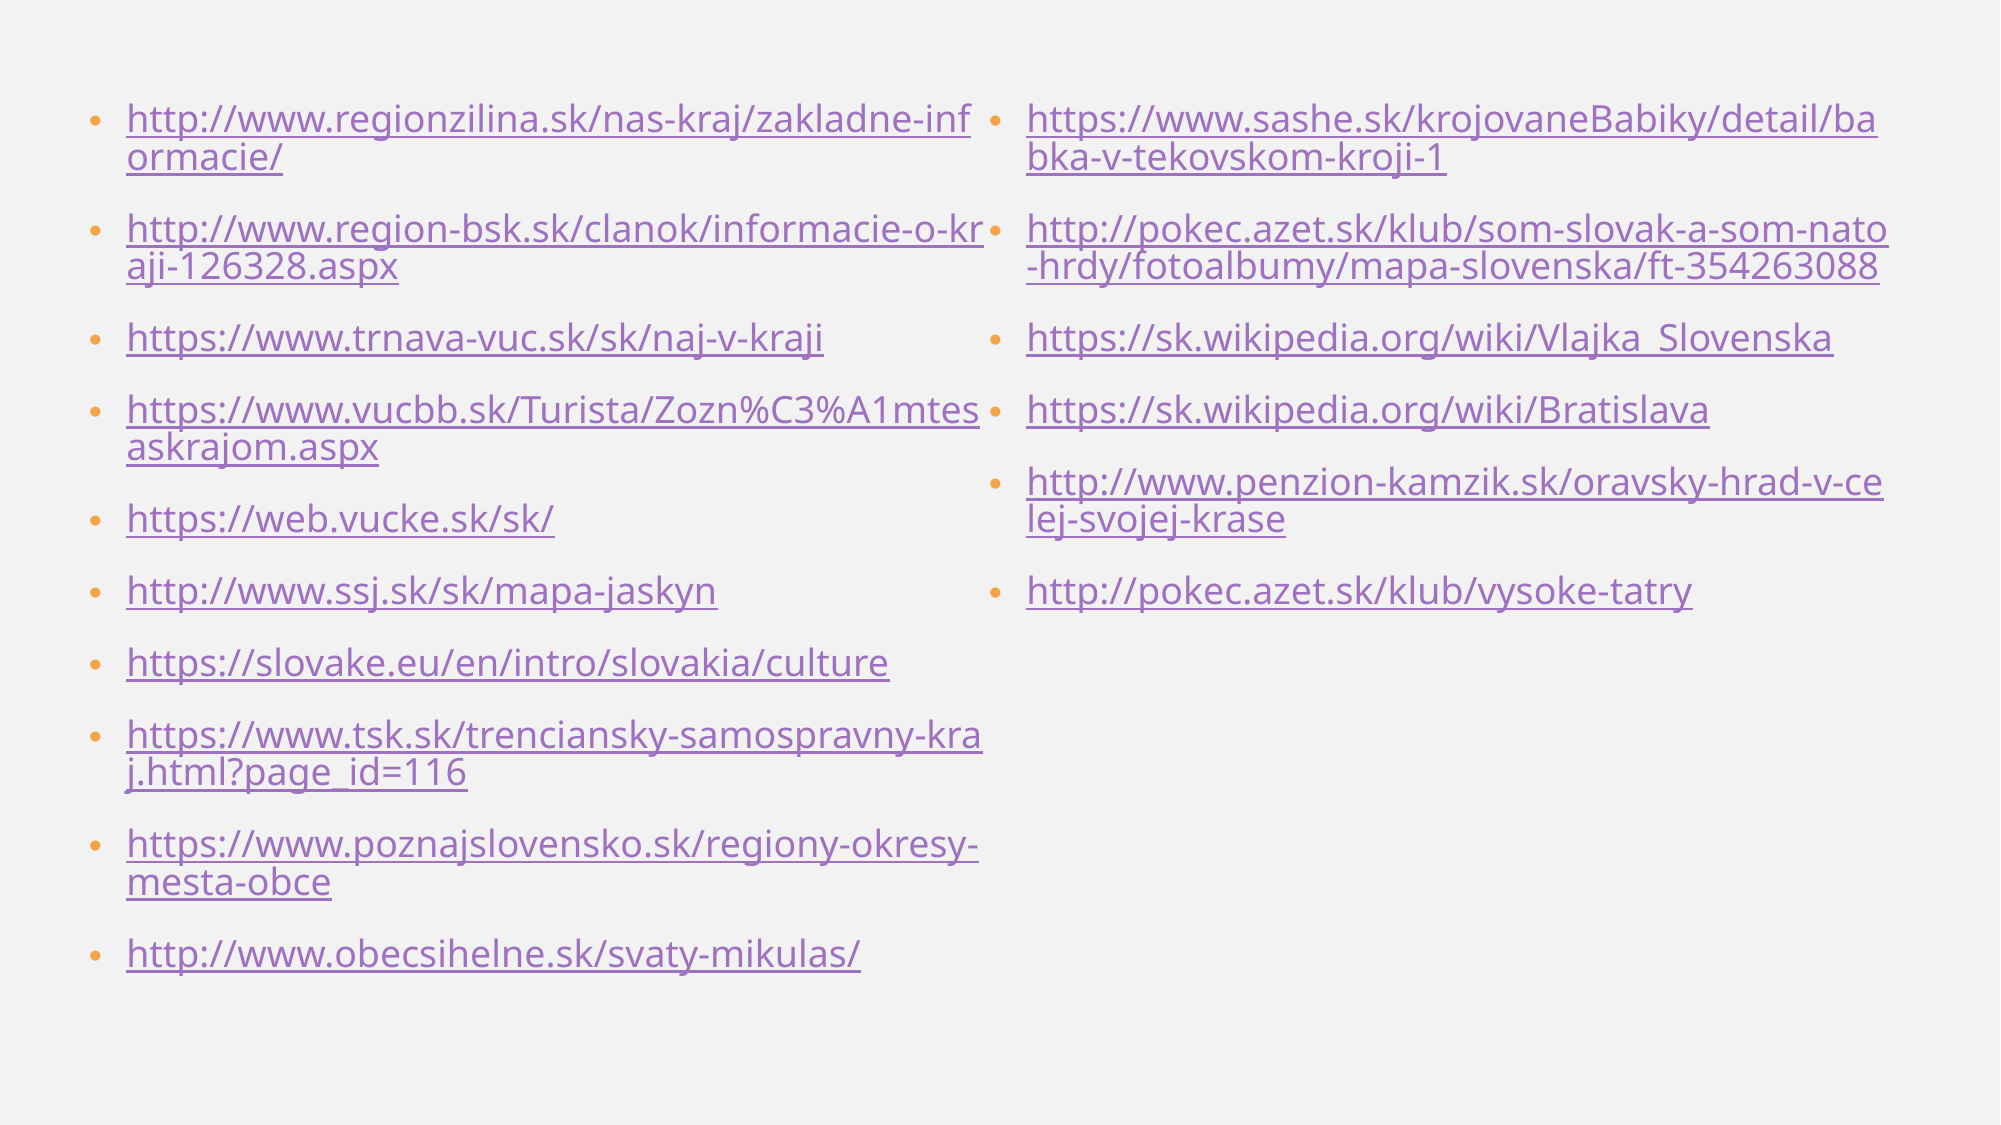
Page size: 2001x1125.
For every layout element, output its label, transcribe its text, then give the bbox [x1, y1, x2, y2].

list http://www.regionzilina.sk/nas-kraj/zakladne-informacie/ http://www.region-bsk.sk/clanok/informacie-o-kraji-126328.aspx https://www.trnava-vuc.sk/sk/naj-v-kraji https://www.vucbb.sk/Turista/Zozn%C3%A1mtesaskrajom.aspx https://web.vucke.sk/sk/ http://www.ssj.sk/sk/mapa-jaskyn https://slovake.eu/en/intro/slovakia/culture https://www.tsk.sk/trenciansky-samospravny-kraj.html?page_id=116 https://www.poznajslovensko.sk/regiony-okresy-mesta-obce http://www.obecsihelne.sk/svaty-mikulas/ https://www.sashe.sk/krojovaneBabiky/detail/babka-v-tekovskom-kroji-1 http://pokec.azet.sk/klub/som-slovak-a-som-nato-hrdy/fotoalbumy/mapa-slovenska/ft-354263088 https://sk.wikipedia.org/wiki/Vlajka_Slovenska https://sk.wikipedia.org/wiki/Bratislava http://www.penzion-kamzik.sk/oravsky-hrad-v-celej-svojej-krase http://pokec.azet.sk/klub/vysoke-tatry [73, 87, 1904, 1080]
